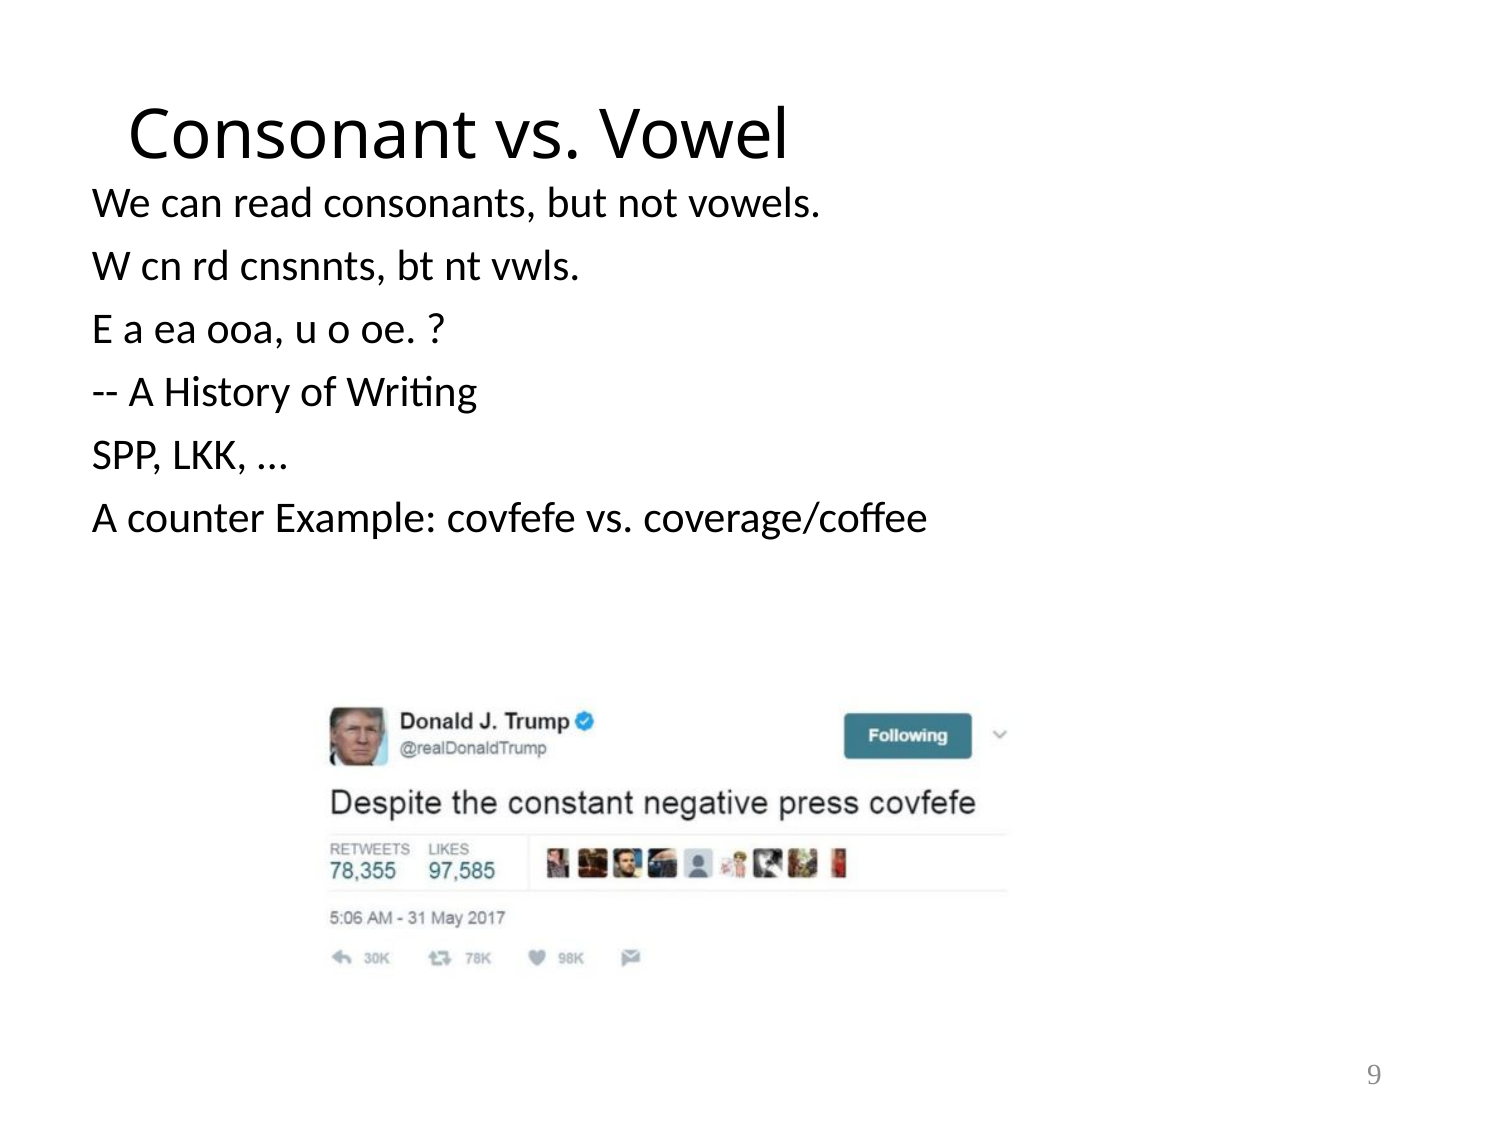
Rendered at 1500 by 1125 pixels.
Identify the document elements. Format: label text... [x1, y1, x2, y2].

title Consonant vs. Vowel [112, 42, 1388, 172]
slide_number 9 [1059, 1042, 1397, 1103]
list We can read consonants, but not vowels. W cn rd cnsnnts, bt nt vwls. E a ea ooa, u o oe. ? -- A History of Writing SPP, LKK, … A counter Example: covfefe vs. coverage/coffee [76, 172, 1436, 848]
picture [274, 697, 1060, 978]
